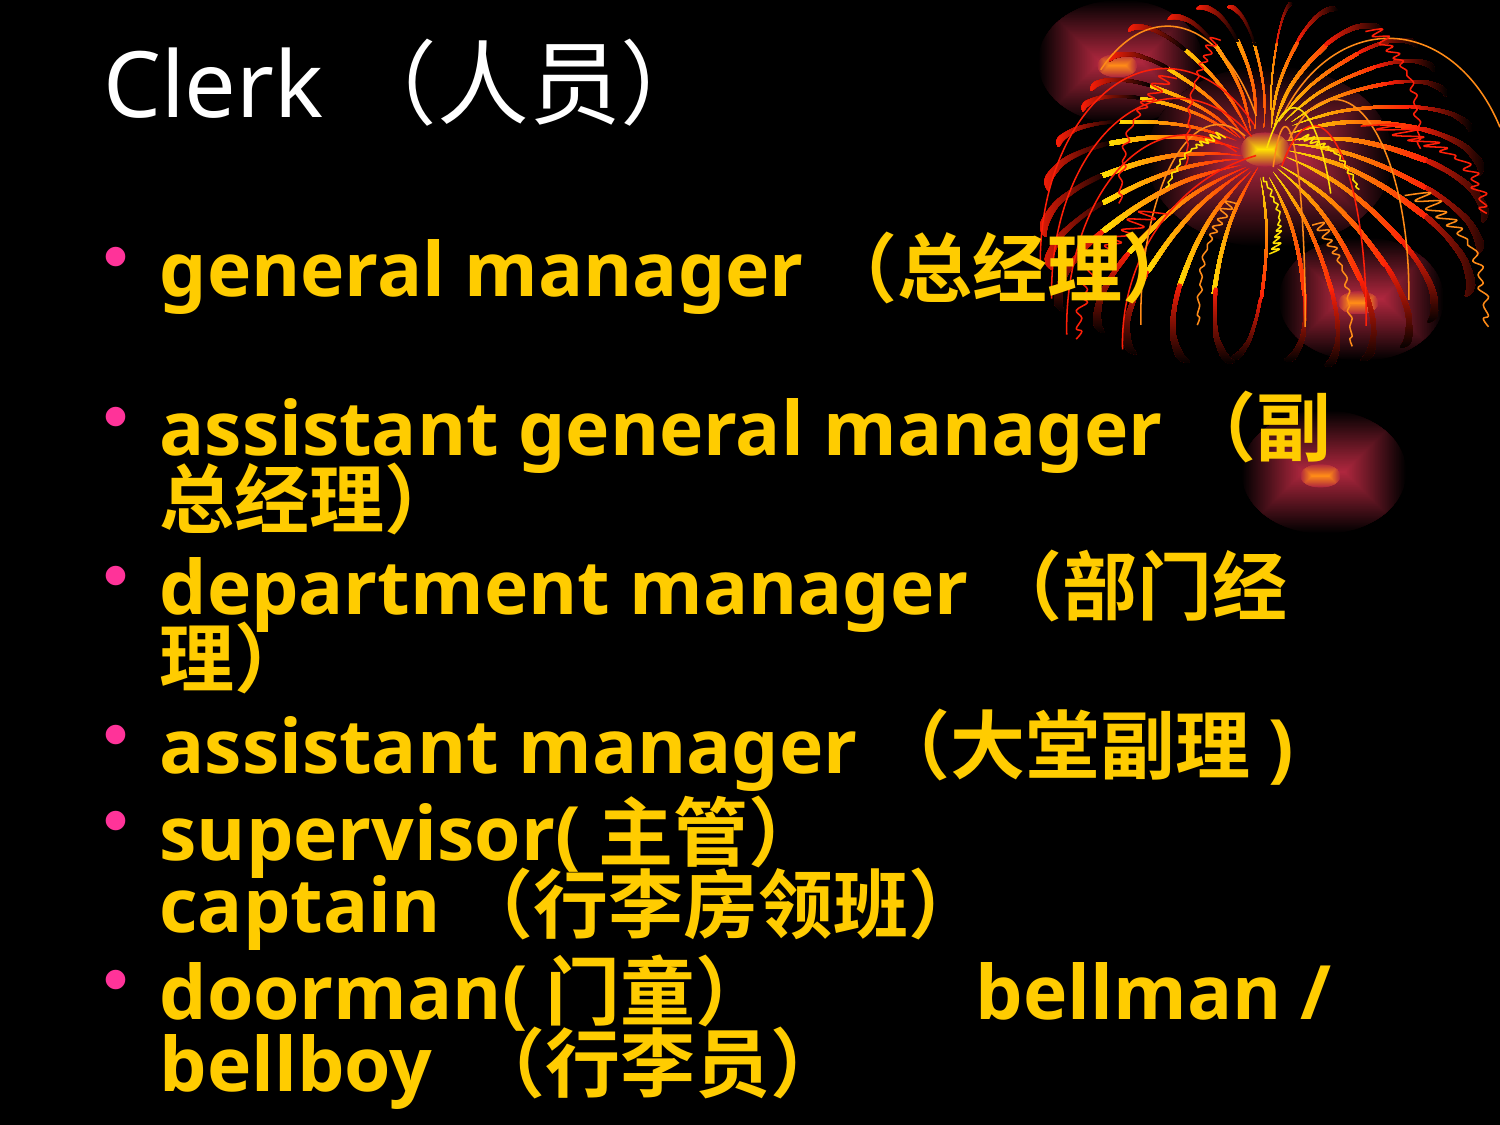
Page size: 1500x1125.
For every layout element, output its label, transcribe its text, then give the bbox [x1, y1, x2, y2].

title Clerk（人员） [88, 0, 1364, 201]
list general manager（总经理） assistant general manager（副总经理） department manager（部门经理） assistant manager（大堂副理) supervisor(主管） captain（行李房领班） doorman(门童） bellman / bellboy （行李员） [88, 231, 1364, 907]
